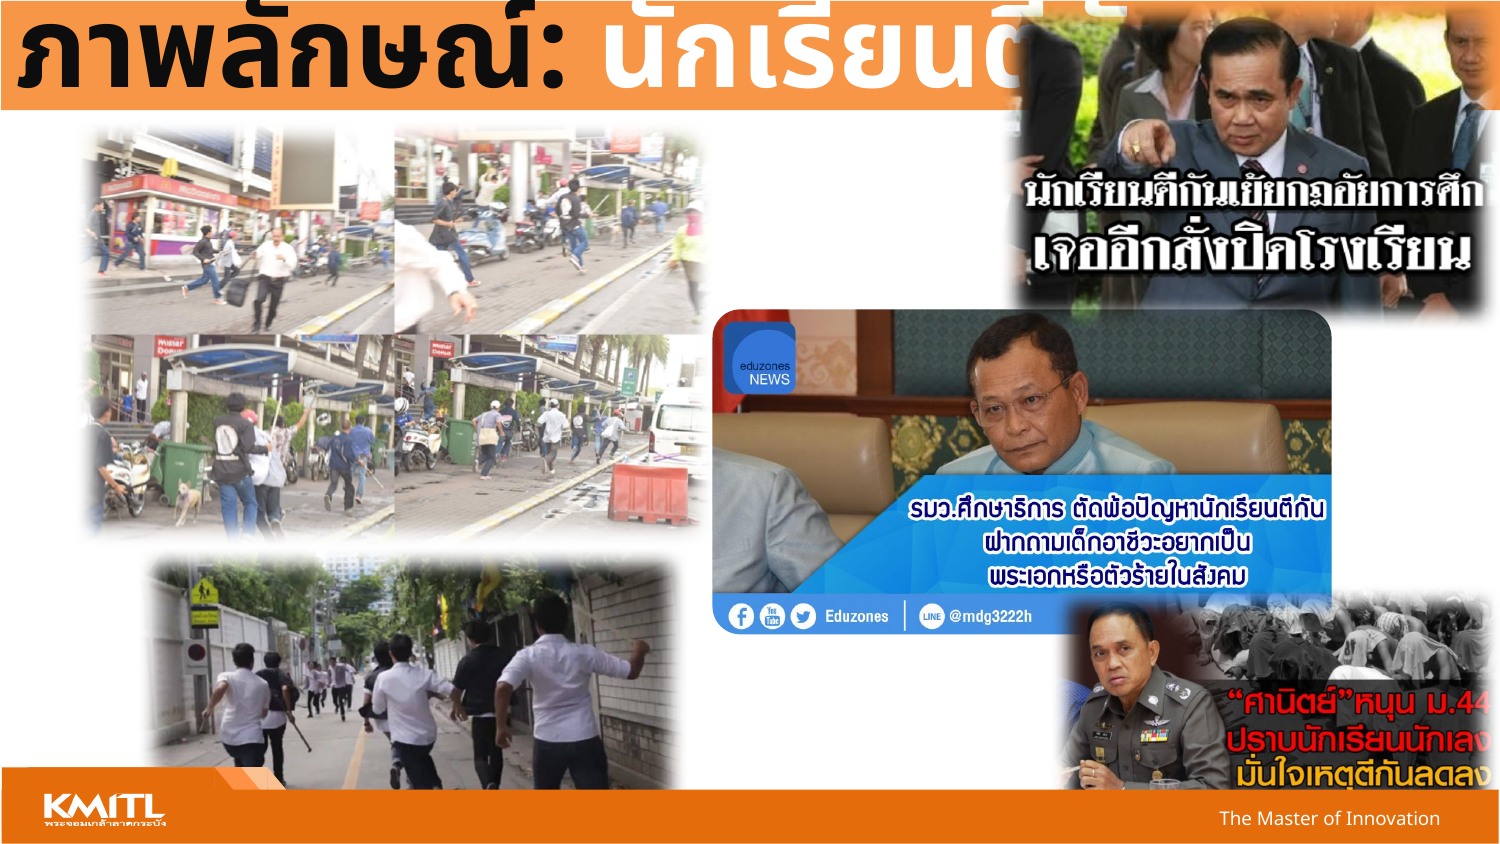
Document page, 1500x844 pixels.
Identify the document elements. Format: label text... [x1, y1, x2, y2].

picture [74, 0, 1500, 821]
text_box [1, 766, 1499, 844]
text_box ภาพลักษณ์: นักเรียนตีกัน [1, 0, 997, 111]
